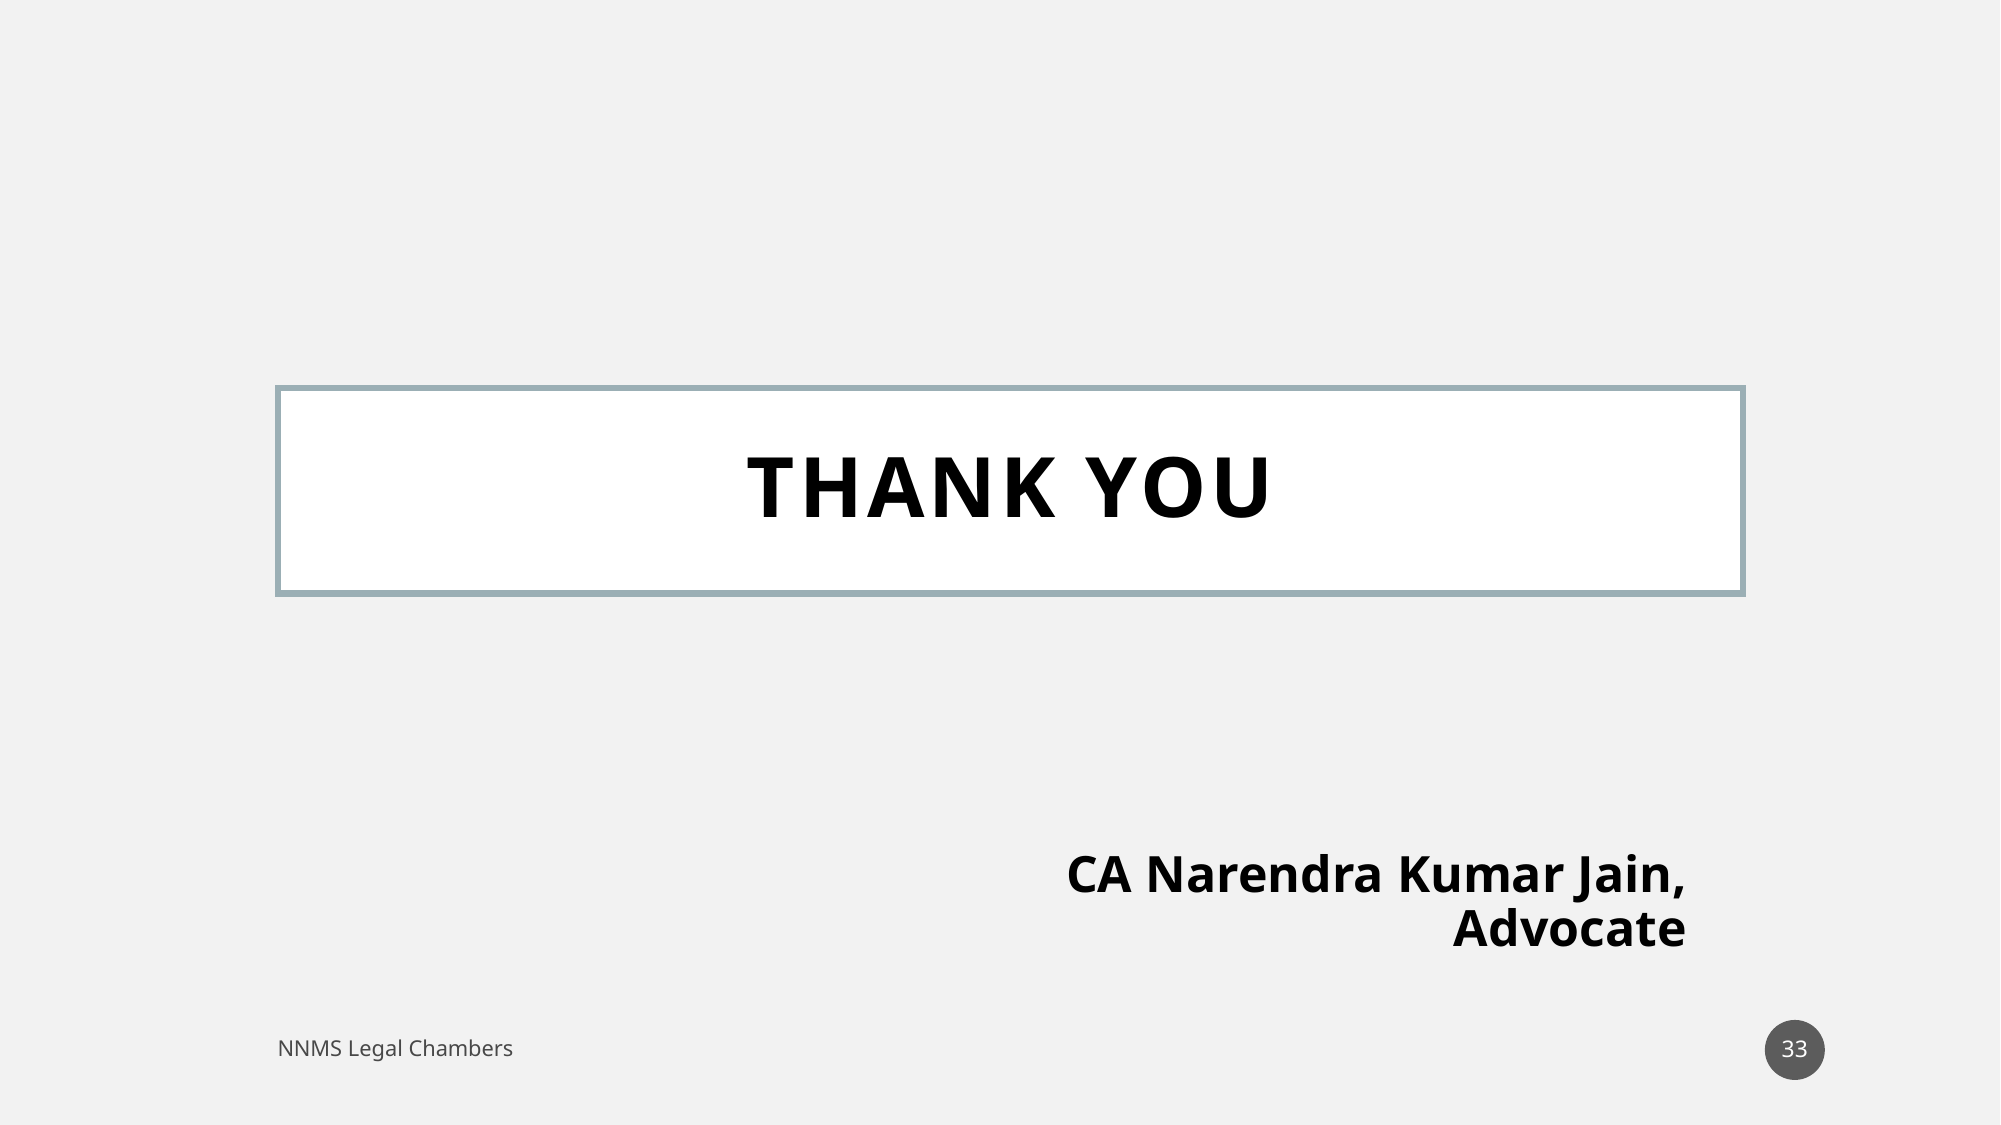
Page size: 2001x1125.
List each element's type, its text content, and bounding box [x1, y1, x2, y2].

slide_number 33 [1764, 1019, 1825, 1080]
title thank YOU [275, 385, 1746, 597]
text_box CA Narendra Kumar Jain, Advocate [1018, 841, 1735, 1023]
footer NNMS Legal Chambers [262, 1023, 1231, 1076]
